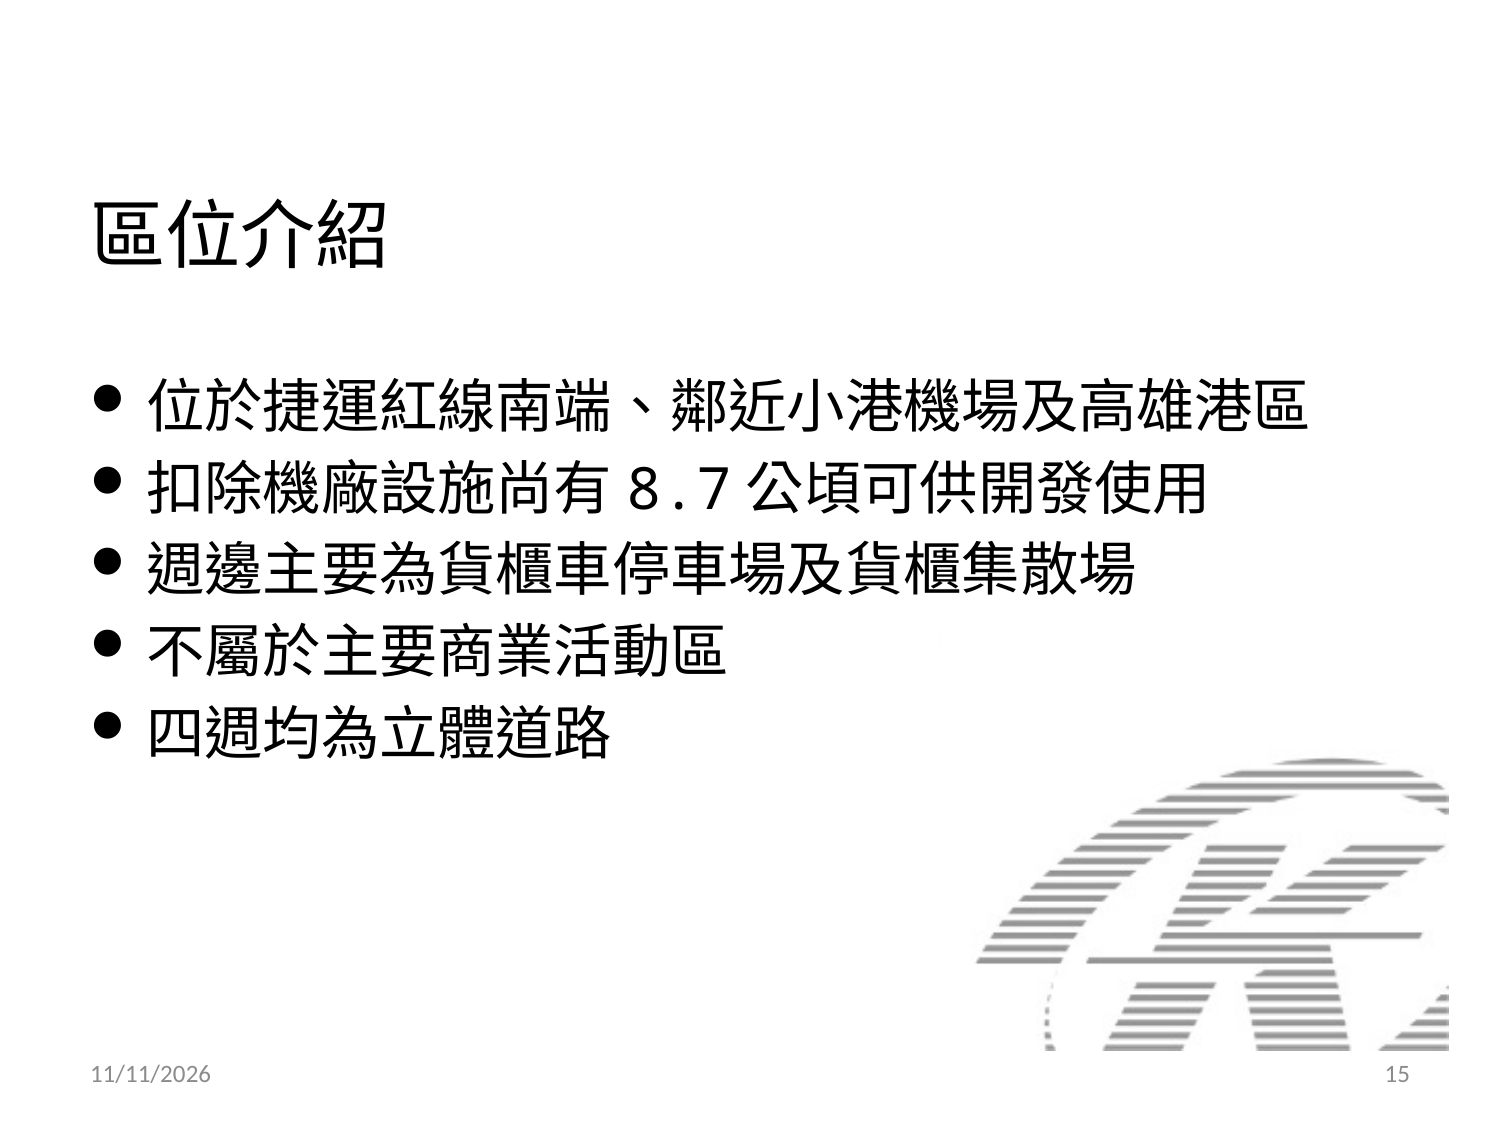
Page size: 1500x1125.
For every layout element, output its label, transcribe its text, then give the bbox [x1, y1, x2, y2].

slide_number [75, 1042, 425, 1103]
slide_number 15 [1074, 1058, 1425, 1103]
title 區位介紹 [75, 138, 1425, 327]
picture [938, 633, 1449, 1051]
list 位於捷運紅線南端、鄰近小港機場及高雄港區 扣除機廠設施尚有8.7公頃可供開發使用 週邊主要為貨櫃車停車場及貨櫃集散場 不屬於主要商業活動區 四週均為立體道路 [75, 361, 1425, 1005]
